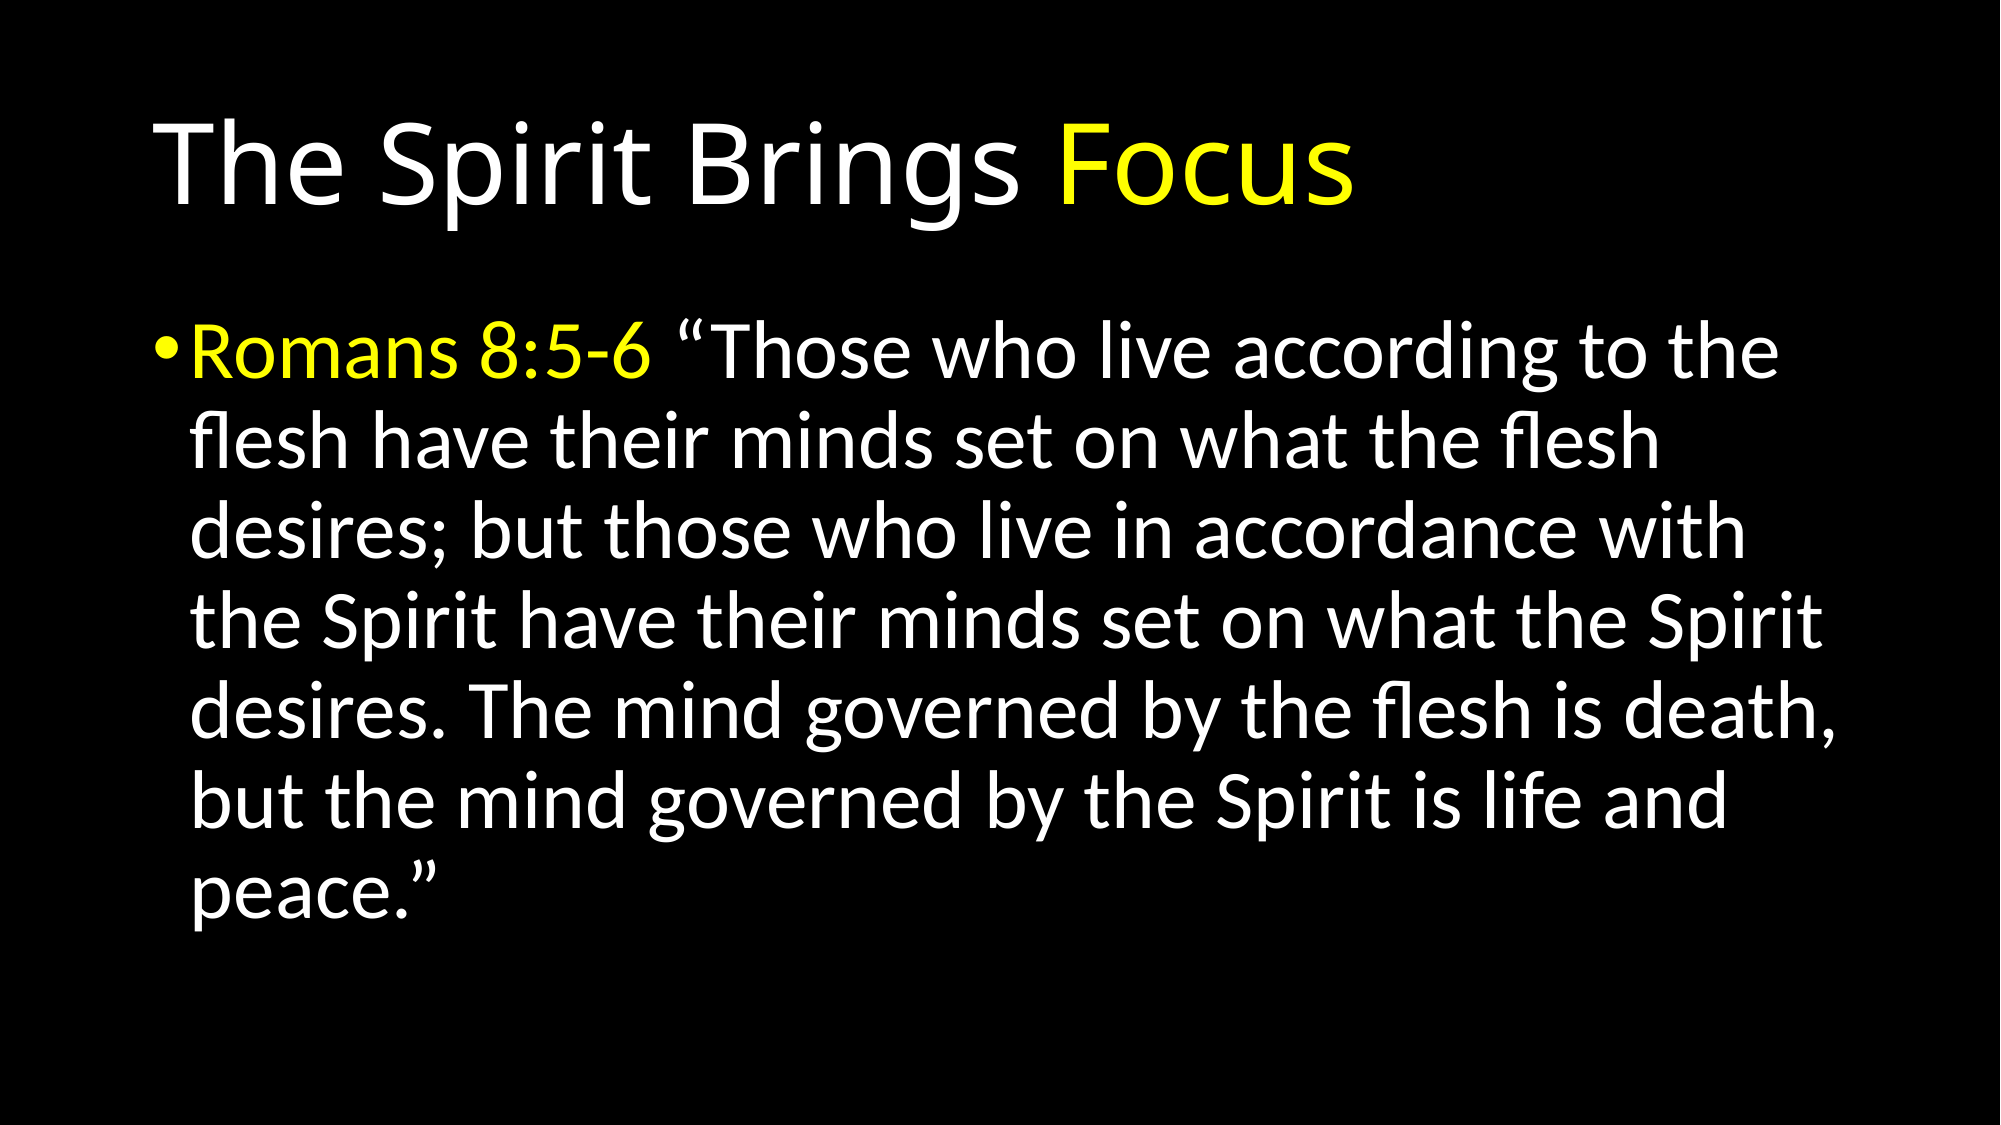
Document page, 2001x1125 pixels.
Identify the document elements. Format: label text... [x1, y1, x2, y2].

list Romans 8:5-6 “Those who live according to the flesh have their minds set on what the flesh desires; but those who live in accordance with the Spirit have their minds set on what the Spirit desires. The mind governed by the flesh is death, but the mind governed by the Spirit is life and peace.” [137, 299, 1863, 1014]
title The Spirit Brings Focus [137, 59, 1863, 278]
